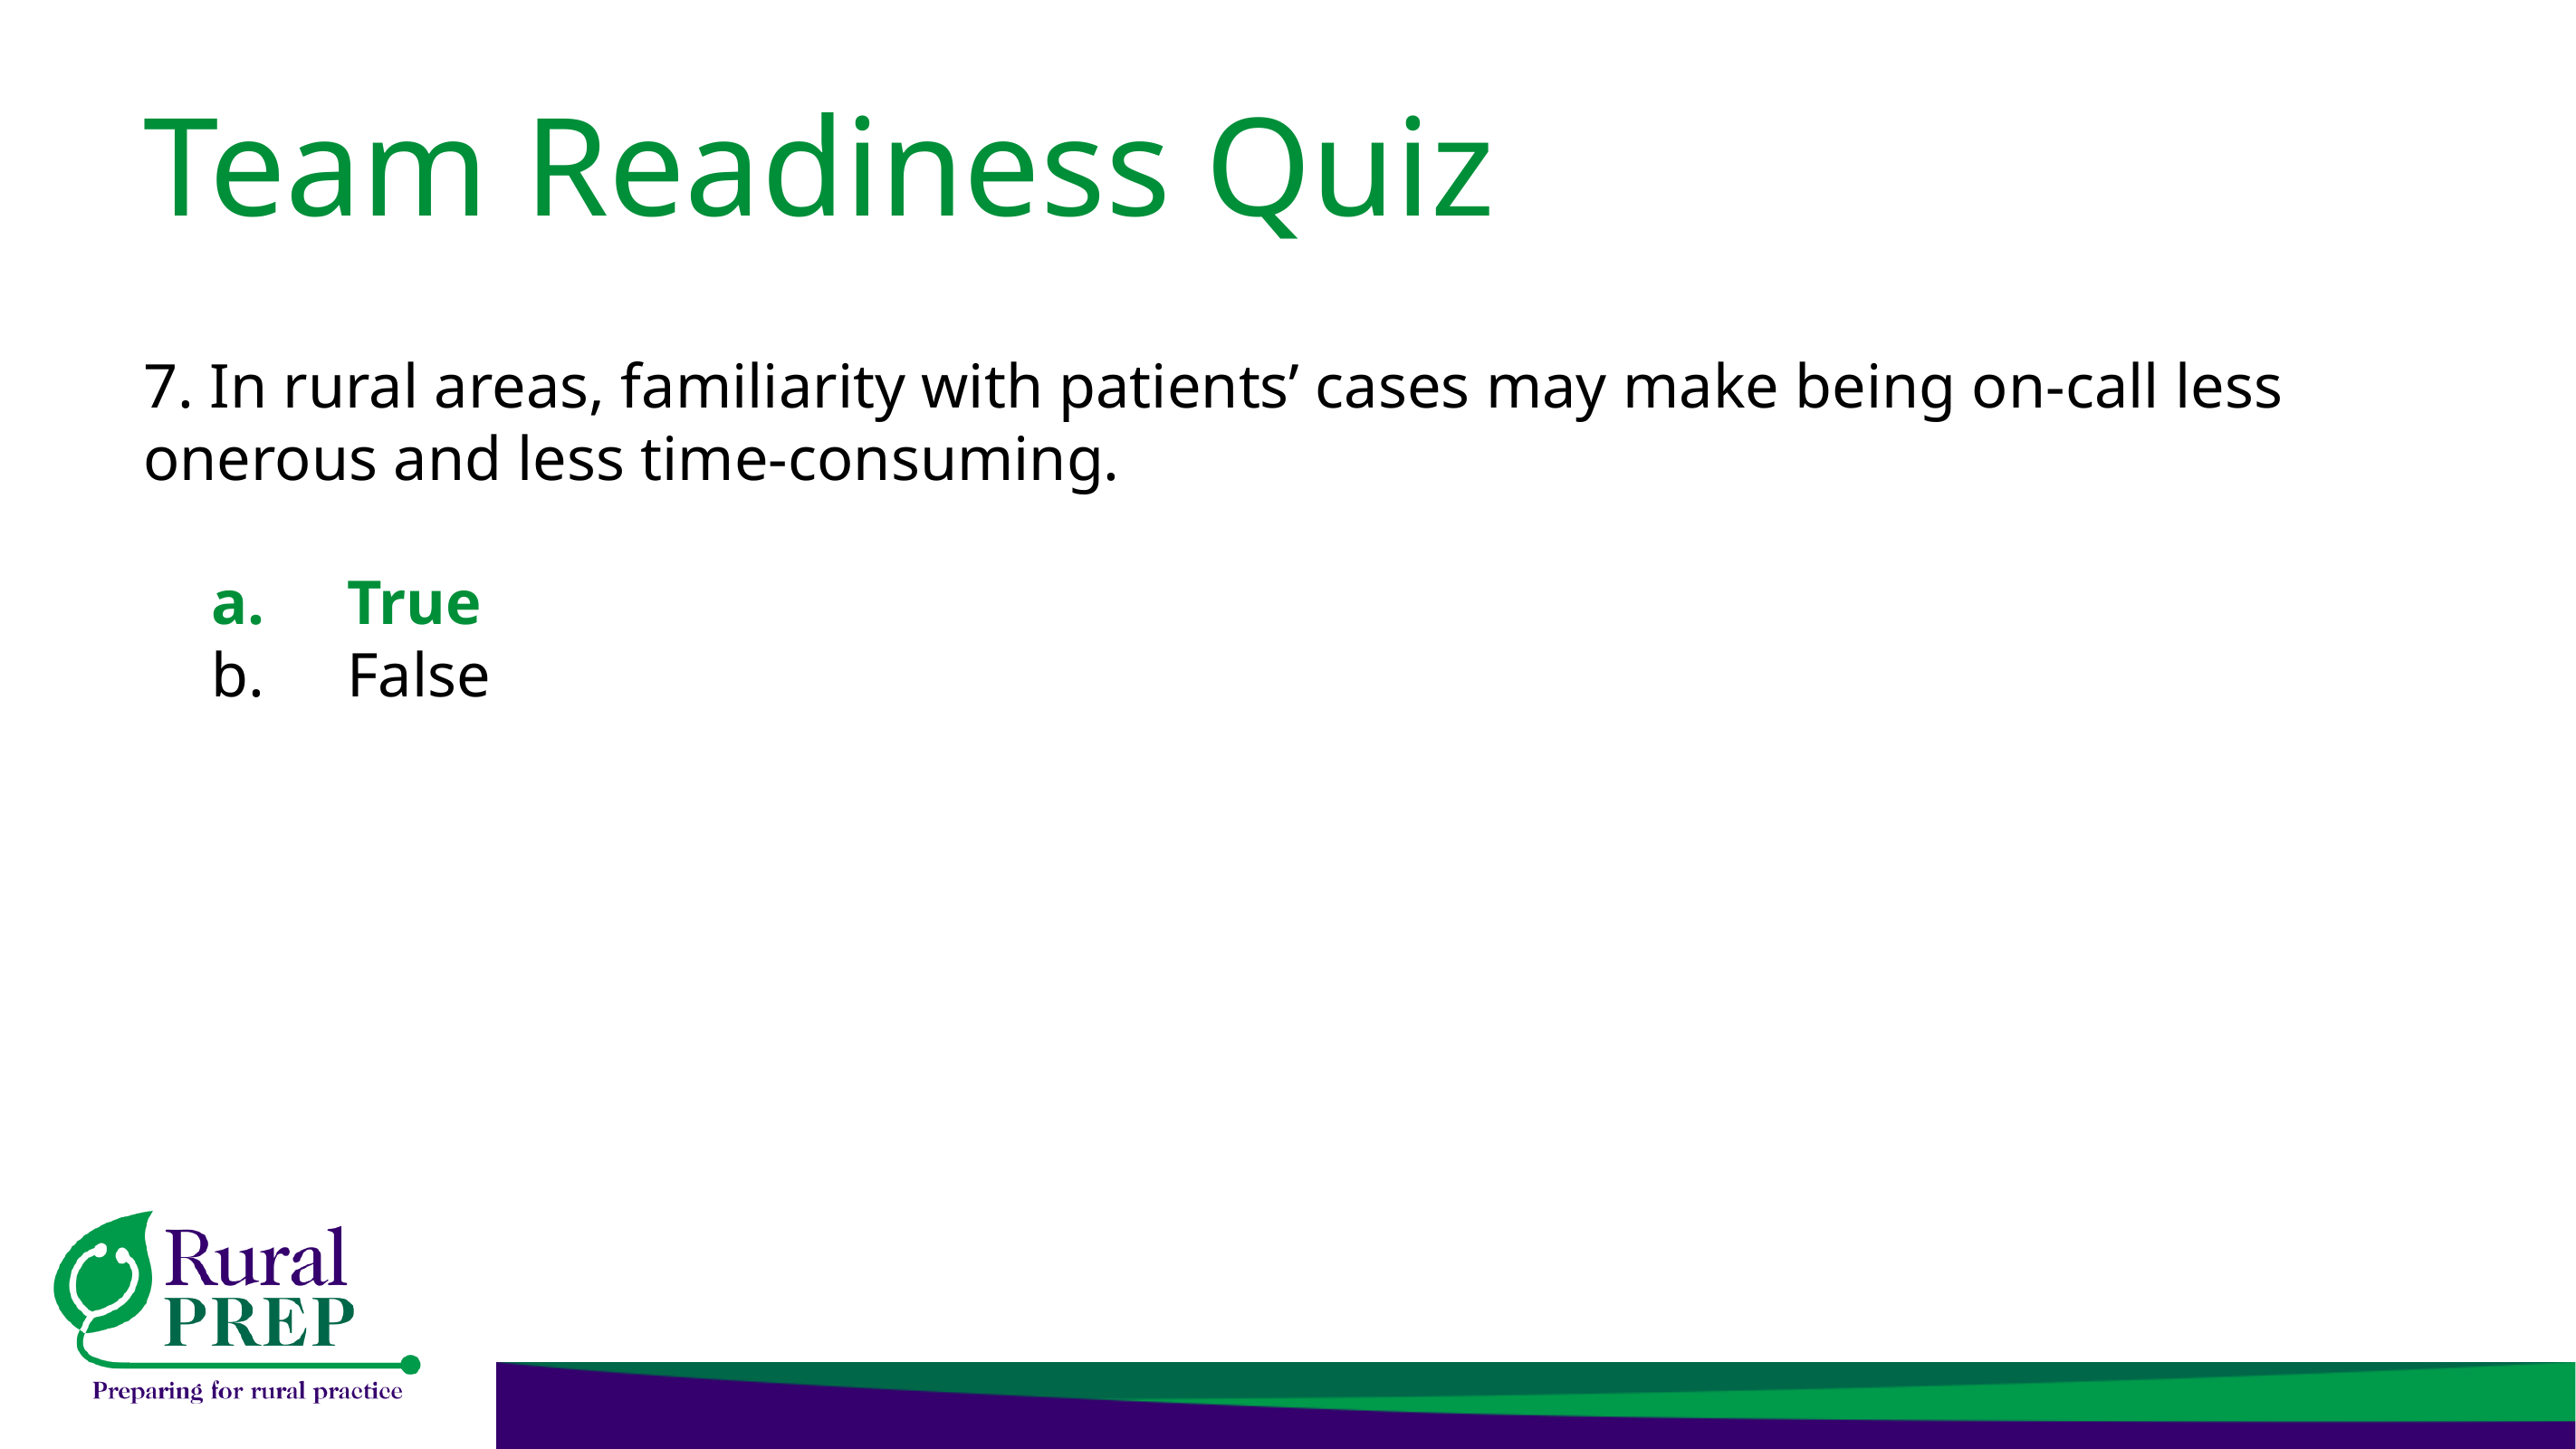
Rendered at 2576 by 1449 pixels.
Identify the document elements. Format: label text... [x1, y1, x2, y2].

picture [496, 1362, 2576, 1449]
list 7. In rural areas, familiarity with patients’ cases may make being on-call less onerous and less time-consuming. True False [136, 340, 2420, 1159]
title Team Readiness Quiz [136, 81, 2420, 252]
picture [53, 1211, 447, 1404]
